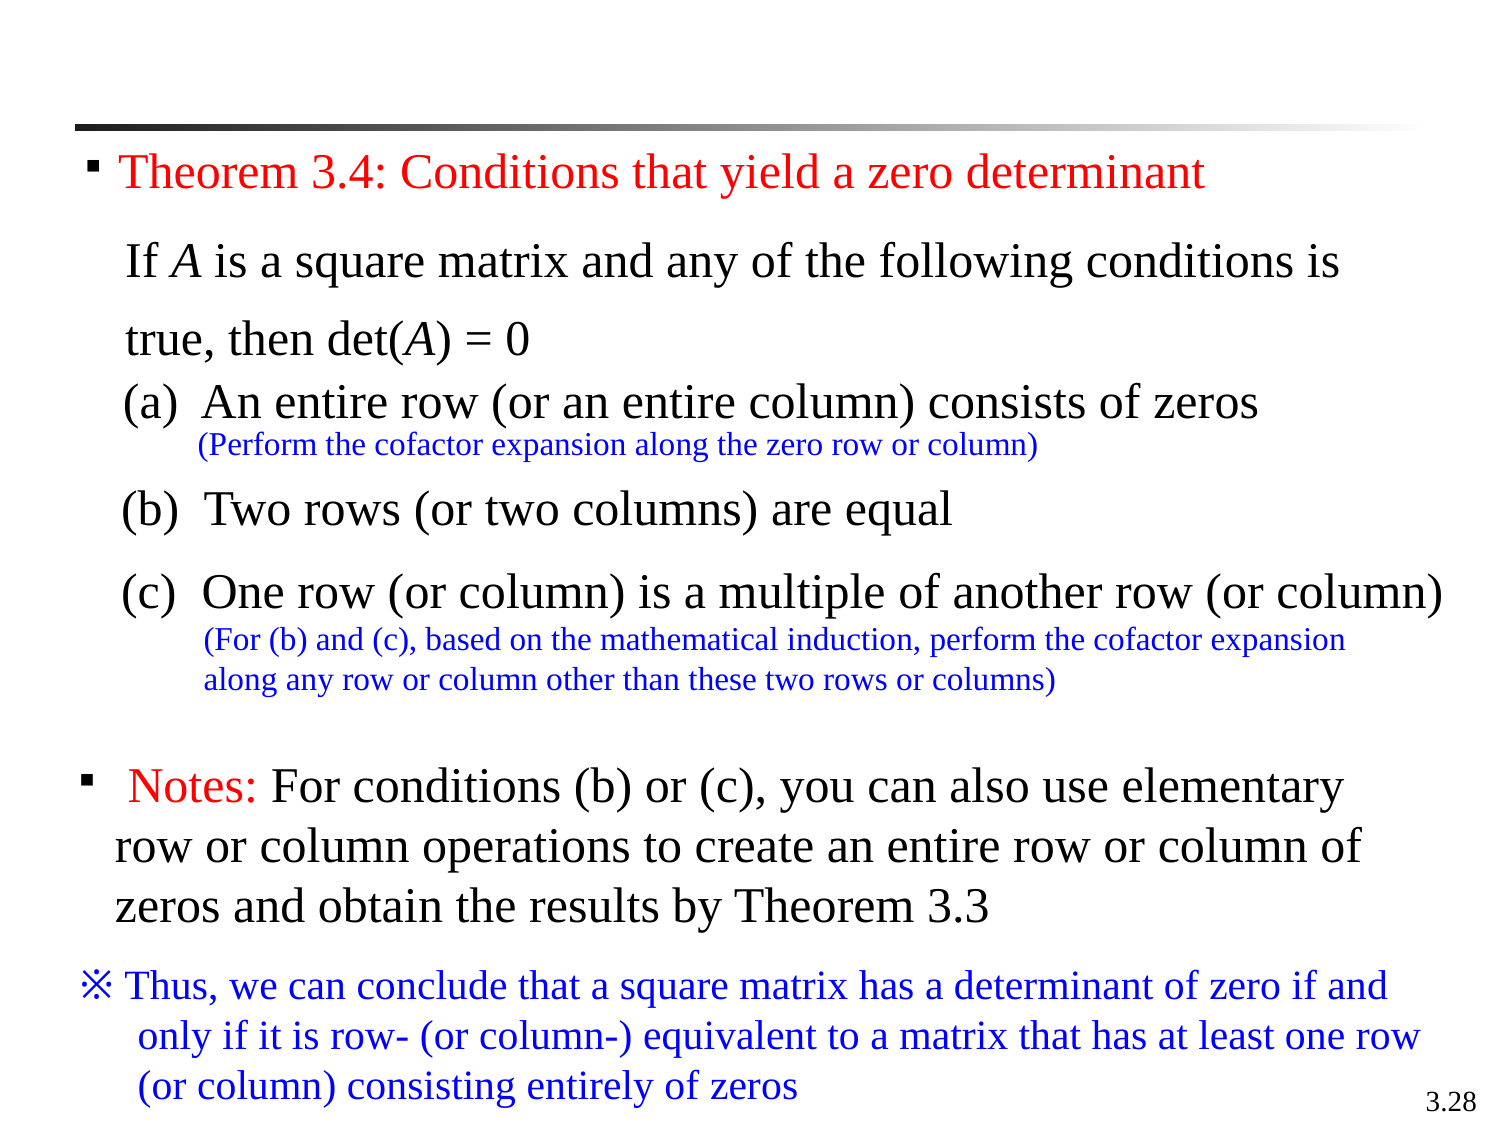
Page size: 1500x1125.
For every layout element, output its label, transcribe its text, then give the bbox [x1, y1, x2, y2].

text_box Notes: For conditions (b) or (c), you can also use elementary row or column operations to create an entire row or column of zeros and obtain the results by Theorem 3.3 ※ Thus, we can conclude that a square matrix has a determinant of zero if and only if it is row- (or column-) equivalent to a matrix that has at least one row (or column) consisting entirely of zeros [64, 745, 1445, 1112]
slide_number 3.28 [1402, 1071, 1500, 1125]
list Theorem 3.4: Conditions that yield a zero determinant [70, 131, 1412, 202]
text_box (For (b) and (c), based on the mathematical induction, perform the cofactor expansion along any row or column other than these two rows or columns) [188, 609, 1371, 705]
text_box (c) One row (or column) is a multiple of another row (or column) [106, 550, 1469, 626]
text_box If A is a square matrix and any of the following conditions is true, then det(A) = 0 [37, 202, 1430, 374]
text_box (b) Two rows (or two columns) are equal [106, 467, 1328, 543]
text_box (Perform the cofactor expansion along the zero row or column) [182, 414, 1073, 470]
text_box (a) An entire row (or an entire column) consists of zeros [108, 374, 1329, 437]
